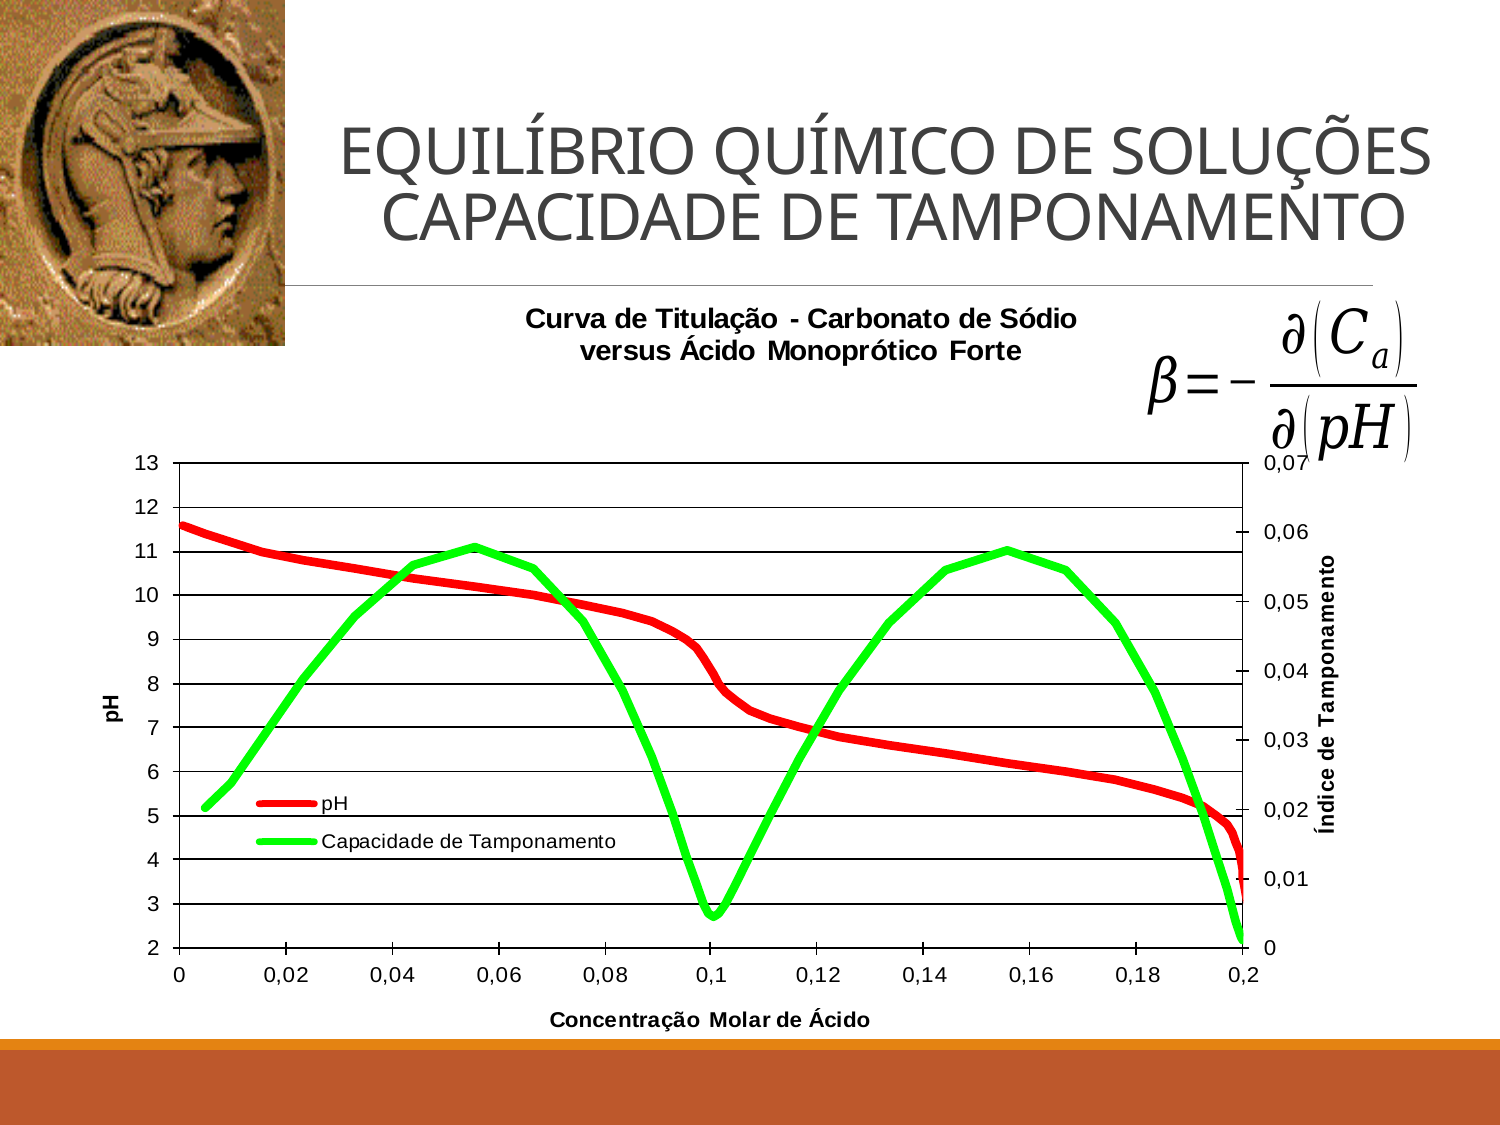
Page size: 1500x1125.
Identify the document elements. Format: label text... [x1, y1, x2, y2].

title EQUILÍBRIO QUÍMICO DE SOLUÇÕES CAPACIDADE DE TAMPONAMENTO [297, 37, 1500, 262]
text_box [40, 266, 1389, 1094]
picture [0, 0, 288, 351]
